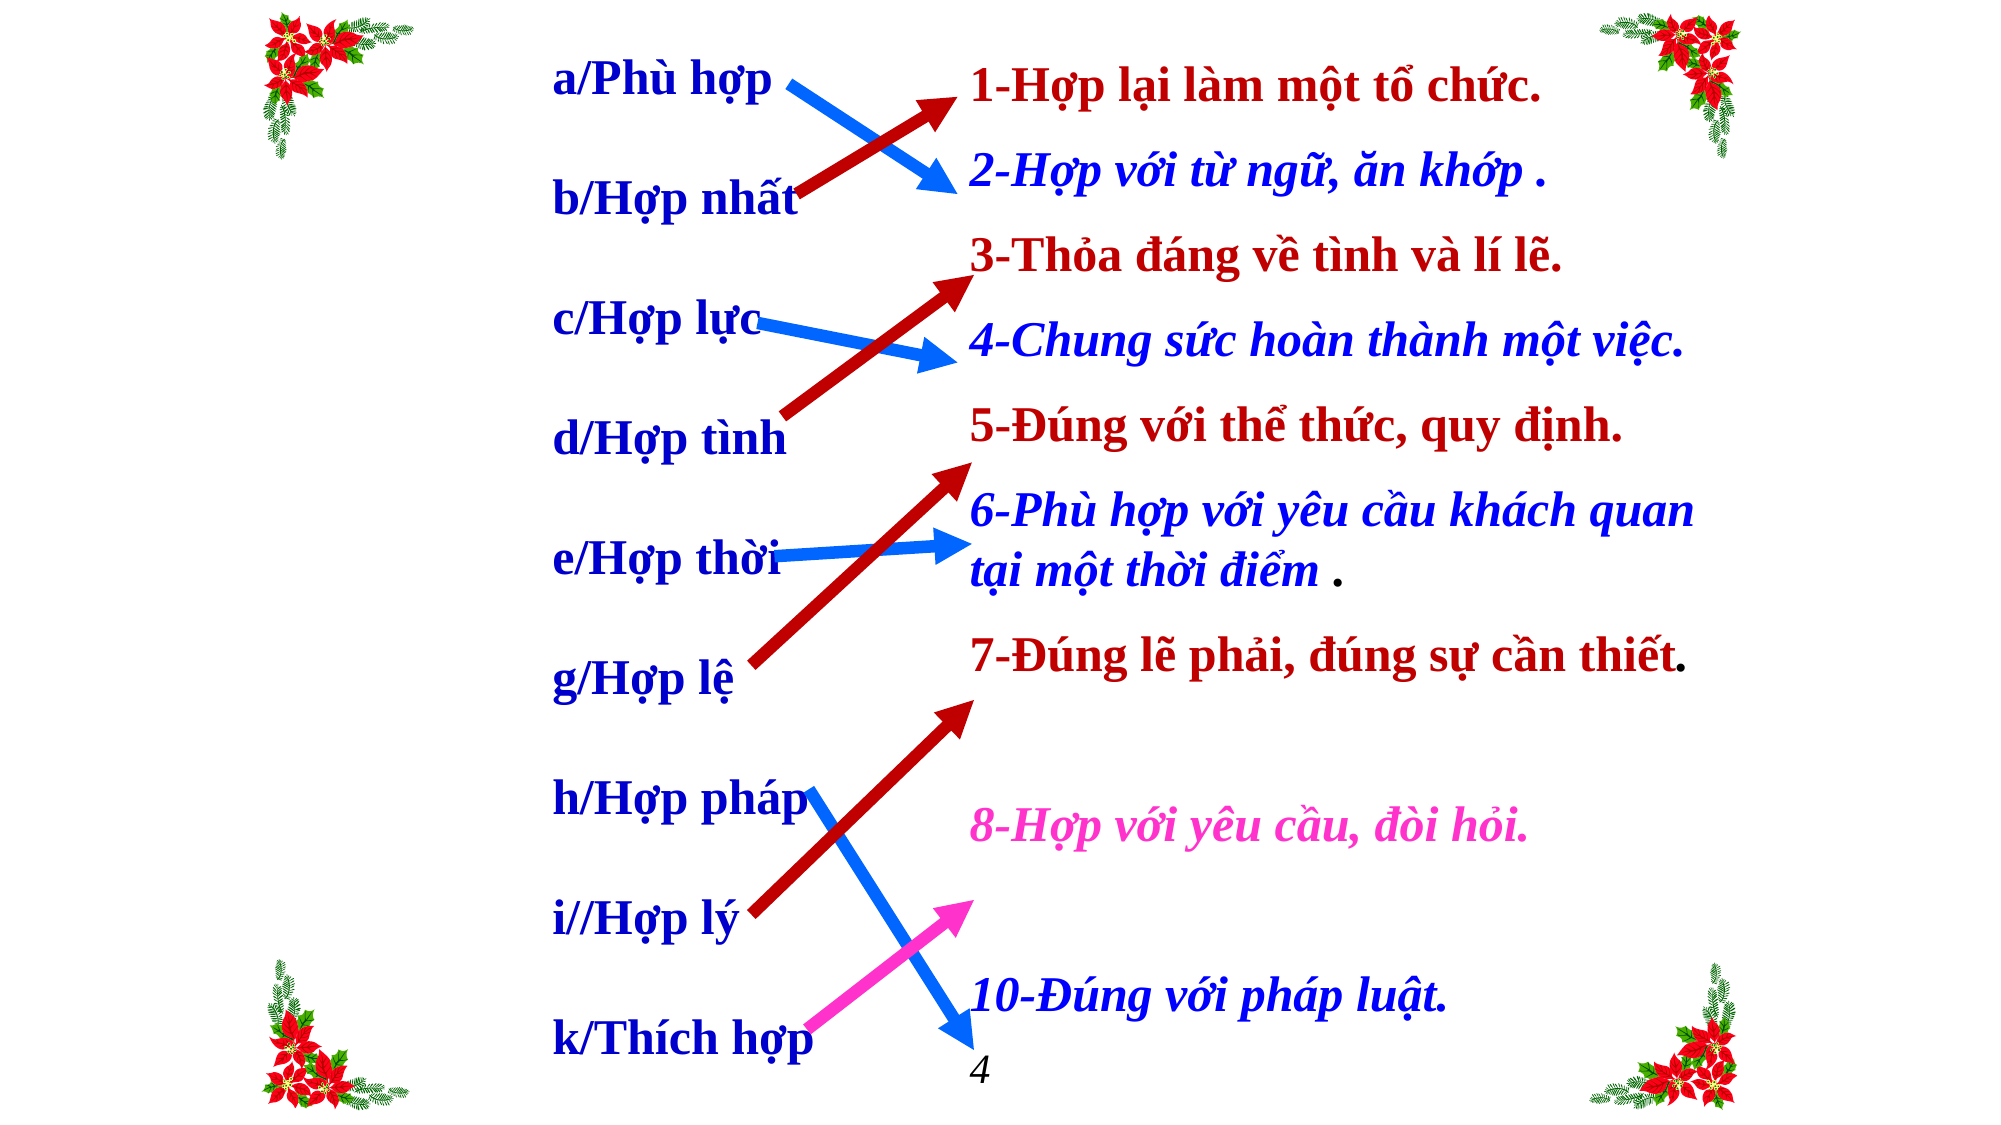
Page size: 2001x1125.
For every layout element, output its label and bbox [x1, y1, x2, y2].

text_box [249, 0, 1751, 1125]
